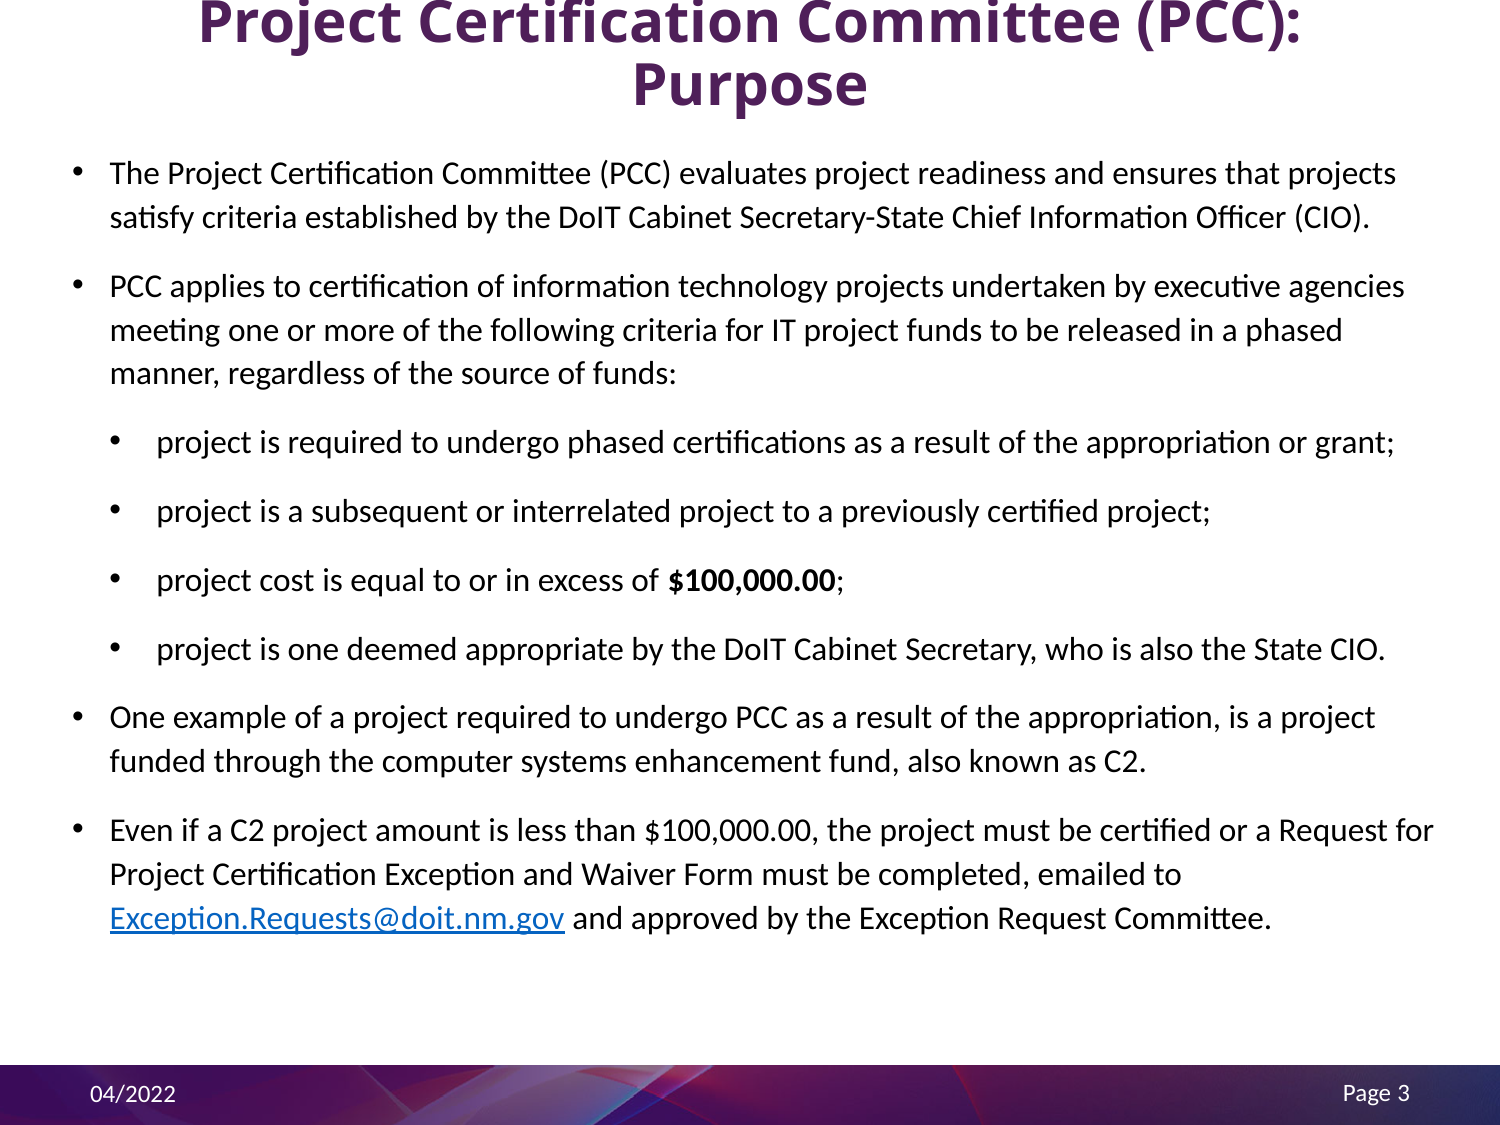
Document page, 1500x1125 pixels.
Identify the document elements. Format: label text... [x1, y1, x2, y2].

title Project Certification Committee (PCC): Purpose [75, 9, 1425, 102]
list The Project Certification Committee (PCC) evaluates project readiness and ensures that projects satisfy criteria established by the DoIT Cabinet Secretary-State Chief Information Officer (CIO). PCC applies to certification of information technology projects undertaken by executive agencies meeting one or more of the following criteria for IT project funds to be released in a phased manner, regardless of the source of funds: project is required to undergo phased certifications as a result of the appropriation or grant; project is a subsequent or interrelated project to a previously certified project; project cost is equal to or in excess of $100,000.00; project is one deemed appropriate by the DoIT Cabinet Secretary, who is also the State CIO. One example of a project required to undergo PCC as a result of the appropriation, is a project funded through the computer systems enhancement fund, also known as C2. Even if a C2 project amount is less than $100,000.00, the project must be certified or a Request for Project Certification Exception and Waiver Form must be completed, emailed to Exception.Requests@doit.nm.gov and approved by the Exception Request Committee. [57, 140, 1453, 1062]
slide_number Page 3 [1074, 1061, 1425, 1122]
slide_number 04/2022 [75, 1062, 425, 1122]
picture [0, 1065, 1500, 1125]
